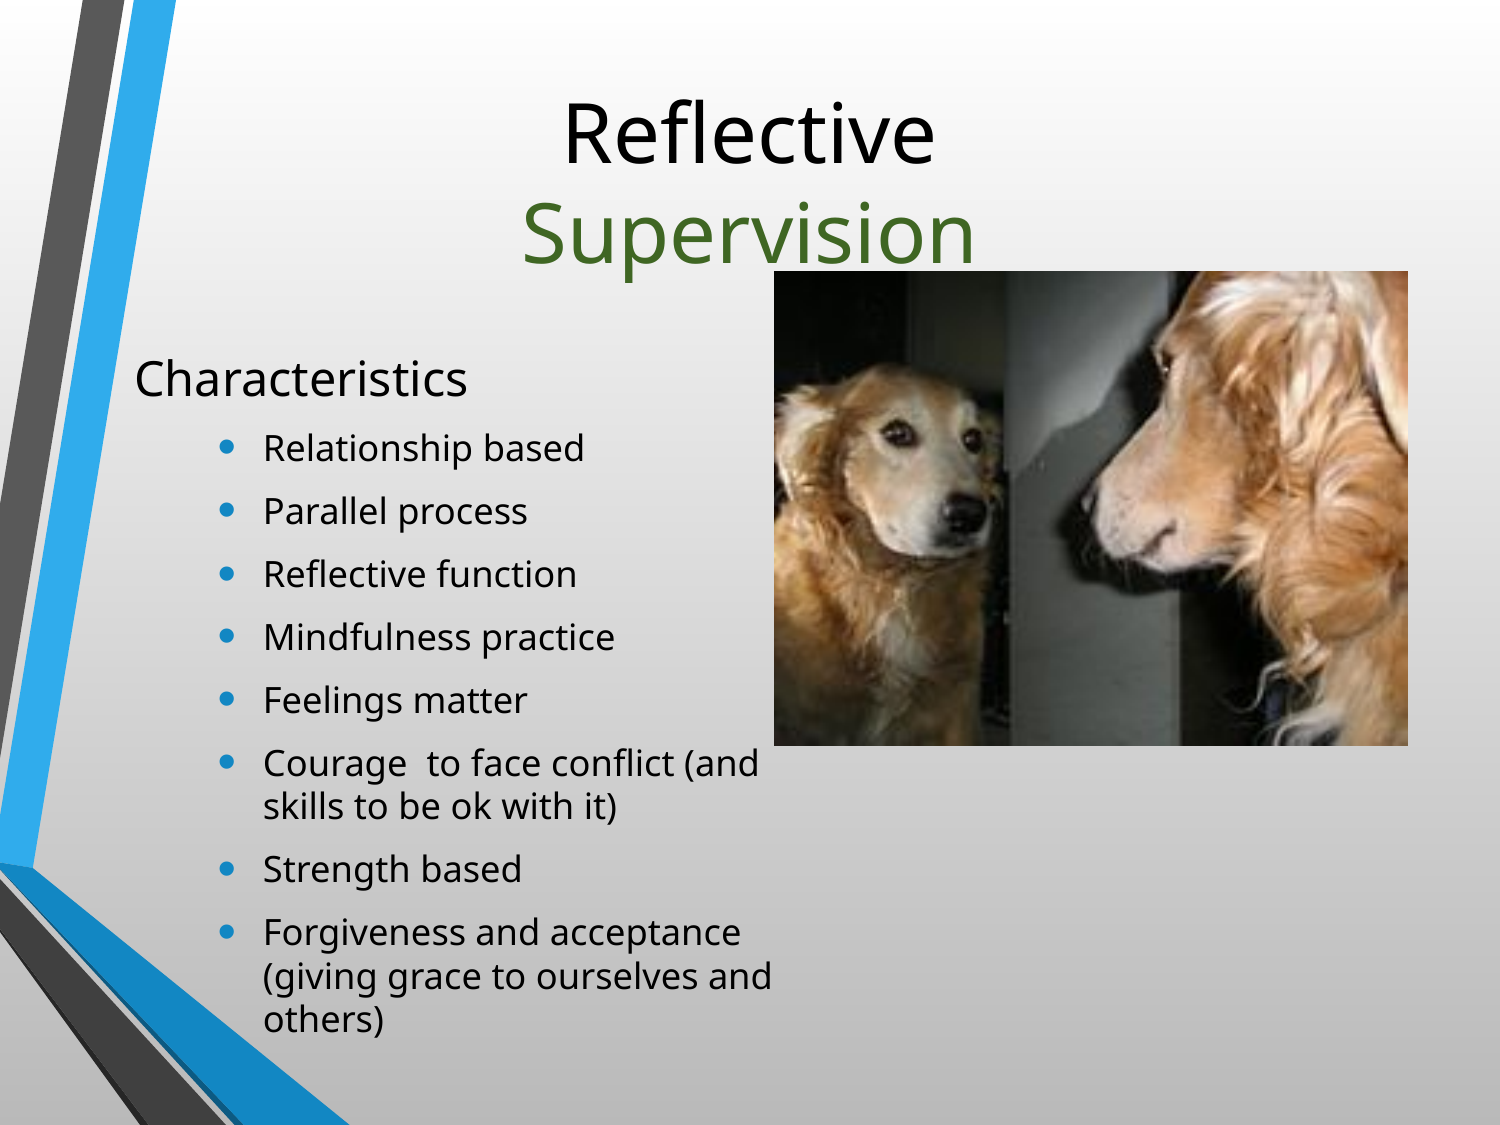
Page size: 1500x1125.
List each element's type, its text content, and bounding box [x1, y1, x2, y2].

title Reflective Supervision [346, 51, 1154, 310]
list Characteristics Relationship based Parallel process Reflective function Mindfulness practice Feelings matter Courage to face conflict (and skills to be ok with it) Strength based Forgiveness and acceptance (giving grace to ourselves and others) [56, 337, 865, 1050]
picture [774, 270, 1409, 747]
